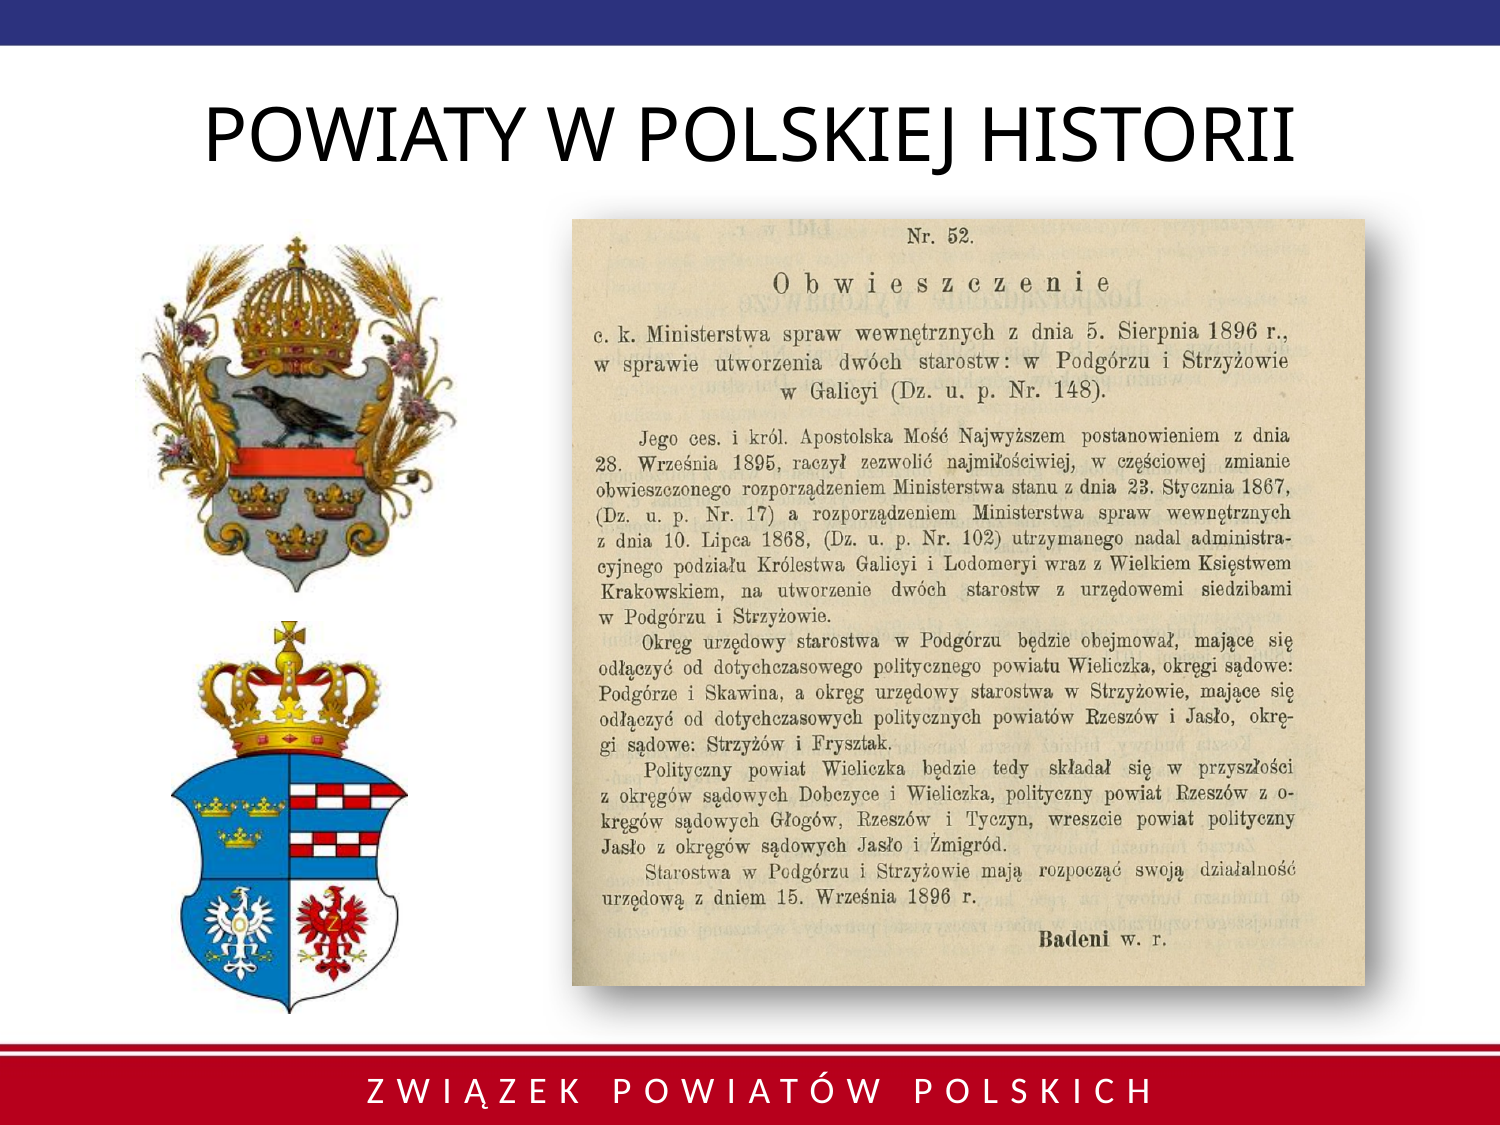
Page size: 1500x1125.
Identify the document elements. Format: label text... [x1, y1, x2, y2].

picture [0, 0, 1500, 1125]
title POWIATY W POLSKIEJ HISTORII [76, 30, 1424, 232]
